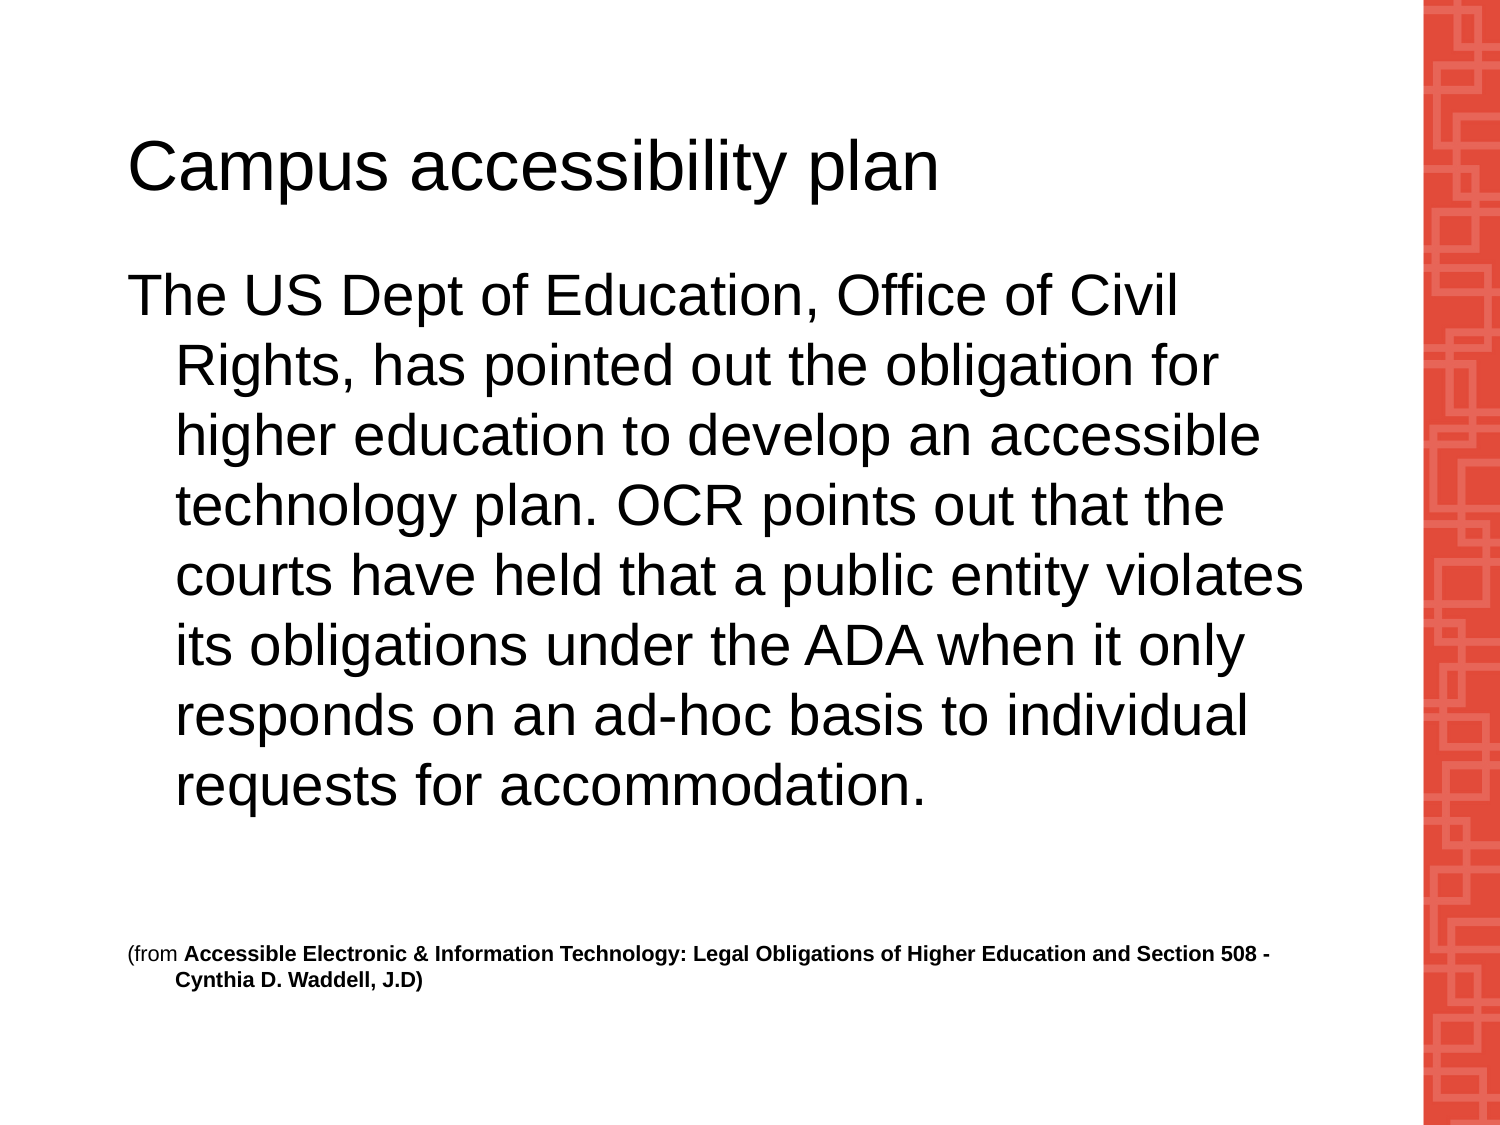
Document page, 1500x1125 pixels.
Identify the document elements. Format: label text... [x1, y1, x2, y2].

title Campus accessibility plan [112, 112, 1325, 233]
list The US Dept of Education, Office of Civil Rights, has pointed out the obligation for higher education to develop an accessible technology plan. OCR points out that the courts have held that a public entity violates its obligations under the ADA when it only responds on an ad-hoc basis to individual requests for accommodation. (from Accessible Electronic & Information Technology: Legal Obligations of Higher Education and Section 508 - Cynthia D. Waddell, J.D) [112, 249, 1325, 1038]
picture [0, 0, 1500, 1125]
